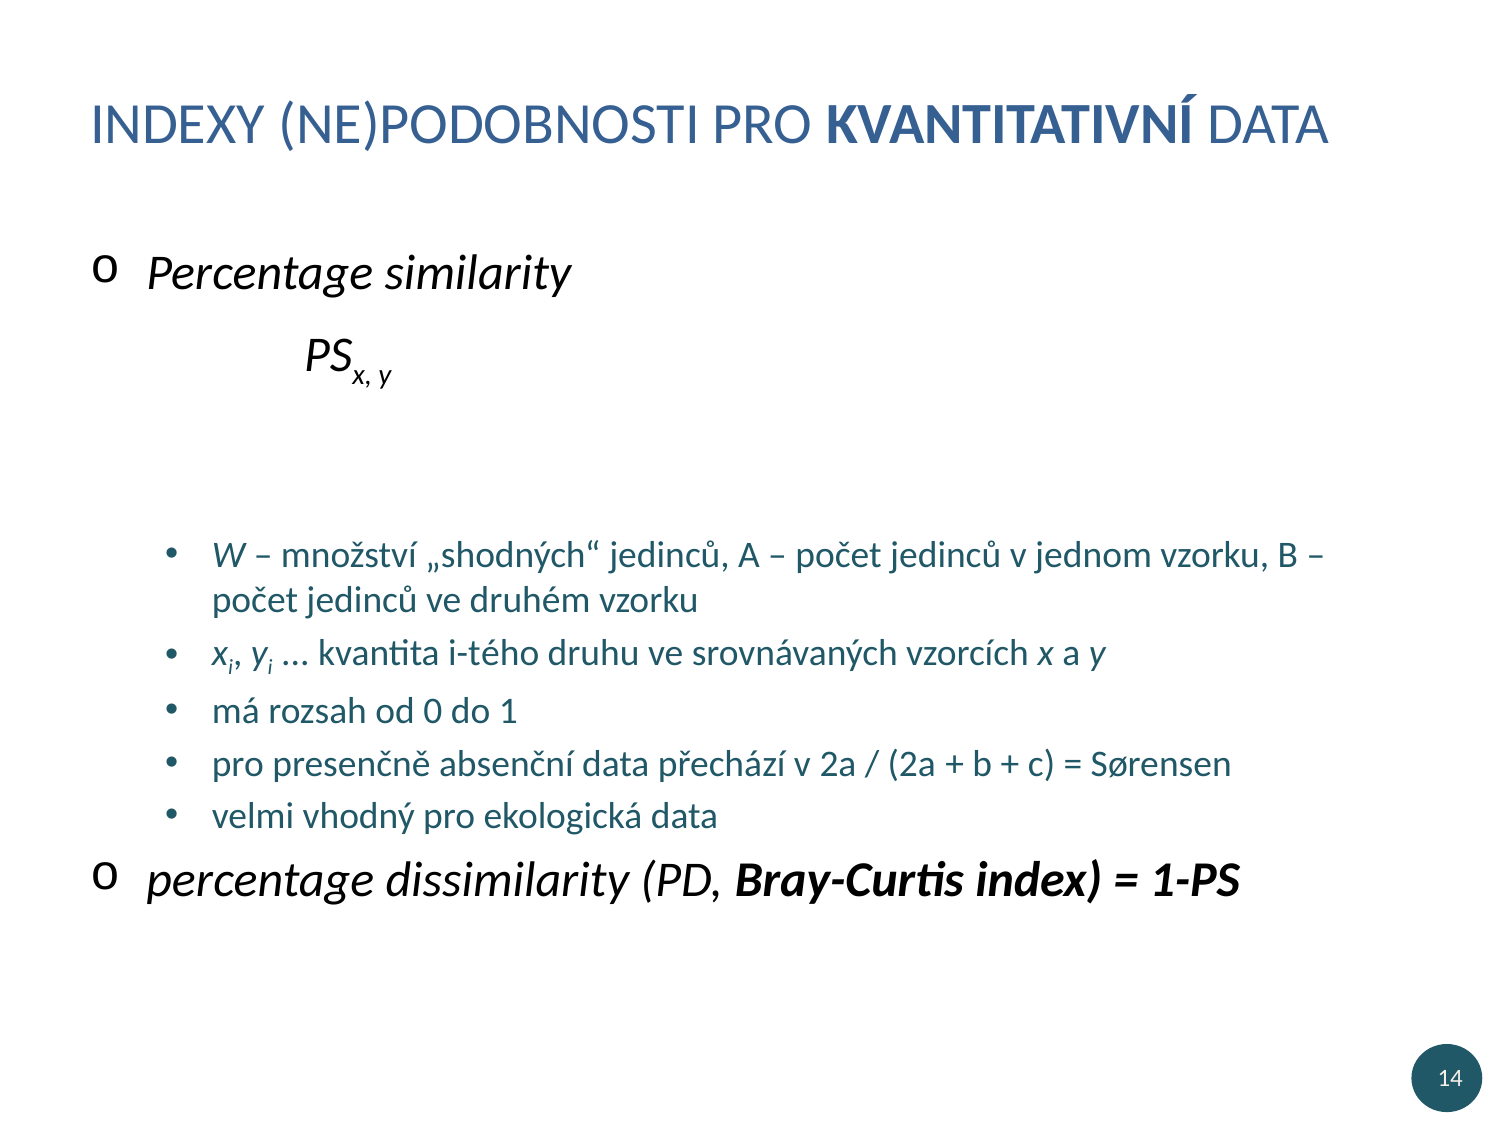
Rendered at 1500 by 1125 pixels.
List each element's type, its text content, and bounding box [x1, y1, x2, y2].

slide_number 14 [1411, 1046, 1478, 1107]
title Indexy (ne)podobnosti pro kvantitativní data [75, 80, 1425, 161]
list Percentage similarity W – množství „shodných“ jedinců, A – počet jedinců v jednom vzorku, B – počet jedinců ve druhém vzorku xi, yi ... kvantita i-tého druhu ve srovnávaných vzorcích x a y má rozsah od 0 do 1 pro presenčně absenční data přechází v 2a / (2a + b + c) = Sørensen velmi vhodný pro ekologická data percentage dissimilarity (PD, Bray-Curtis index) = 1-PS [75, 231, 1425, 1047]
